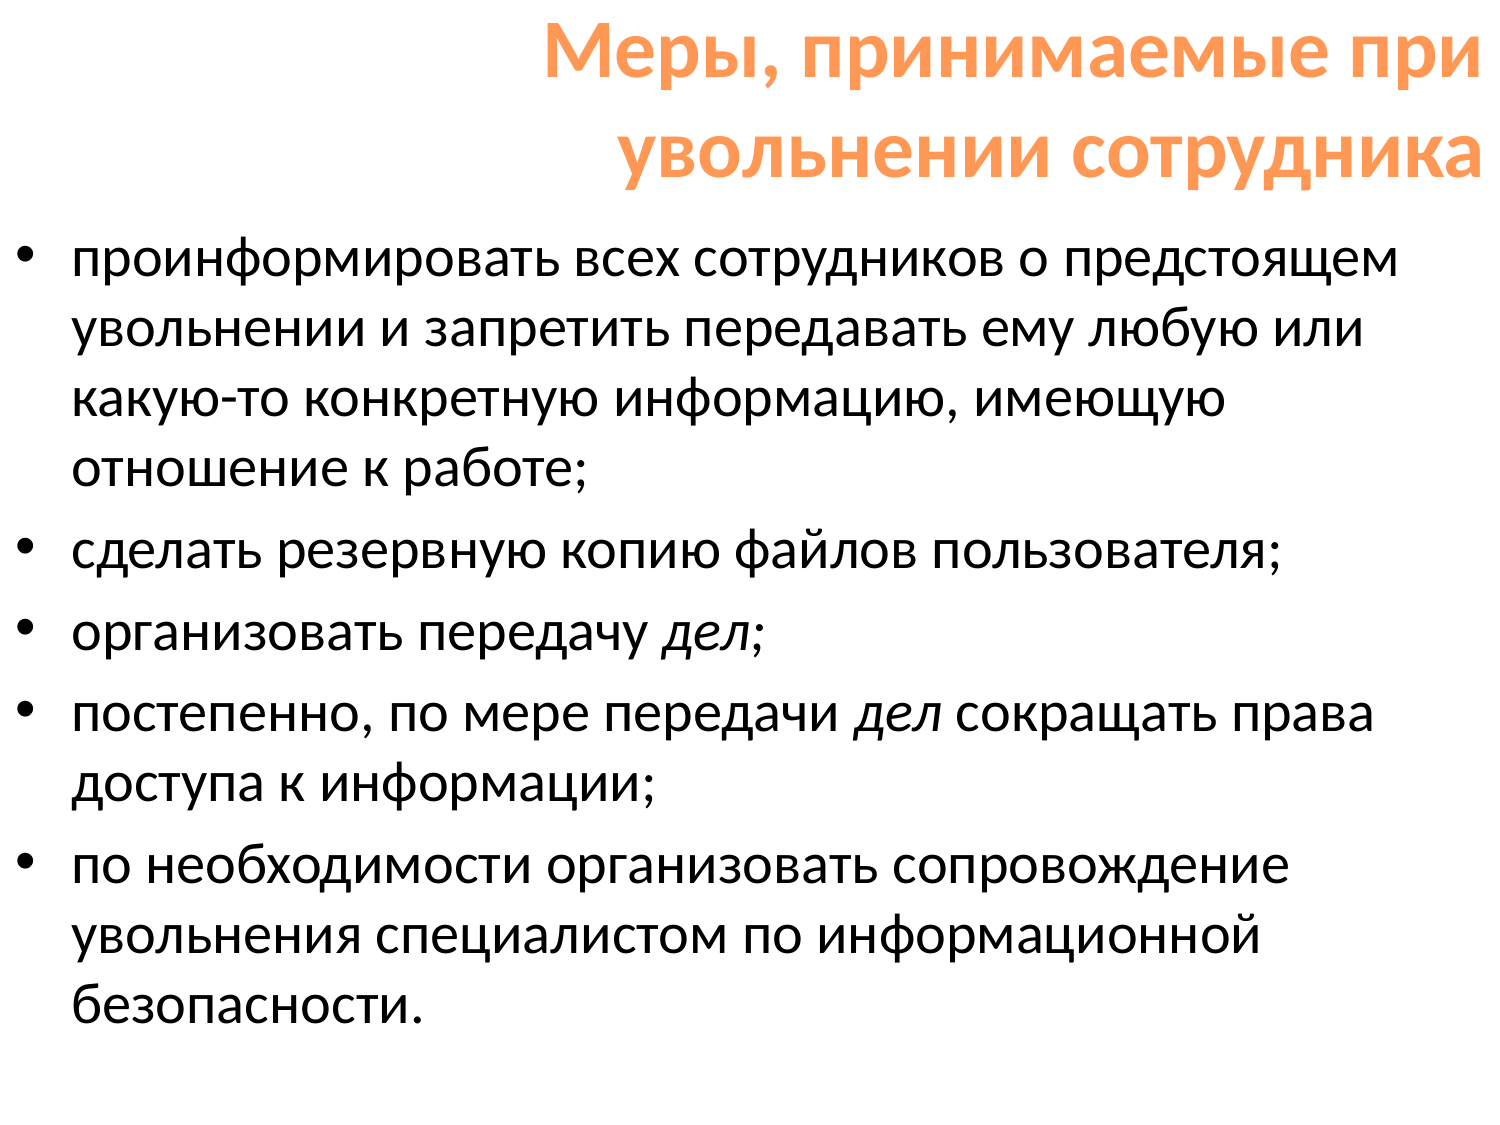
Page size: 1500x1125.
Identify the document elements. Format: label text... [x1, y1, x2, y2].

list проинформировать всех сотрудников о предстоящем увольнении и запретить передавать ему любую или какую-то конкретную информацию, имеющую отношение к работе; сделать резервную копию файлов пользователя; организовать передачу дел; постепенно, по мере передачи дeл сокращать права доступа к информации; по необходимости организовать сопровождение увольнения специалистом по информационной безопасности. [0, 210, 1500, 1069]
title Меры, принимаемые при увольнении сотрудника [74, 0, 1500, 188]
